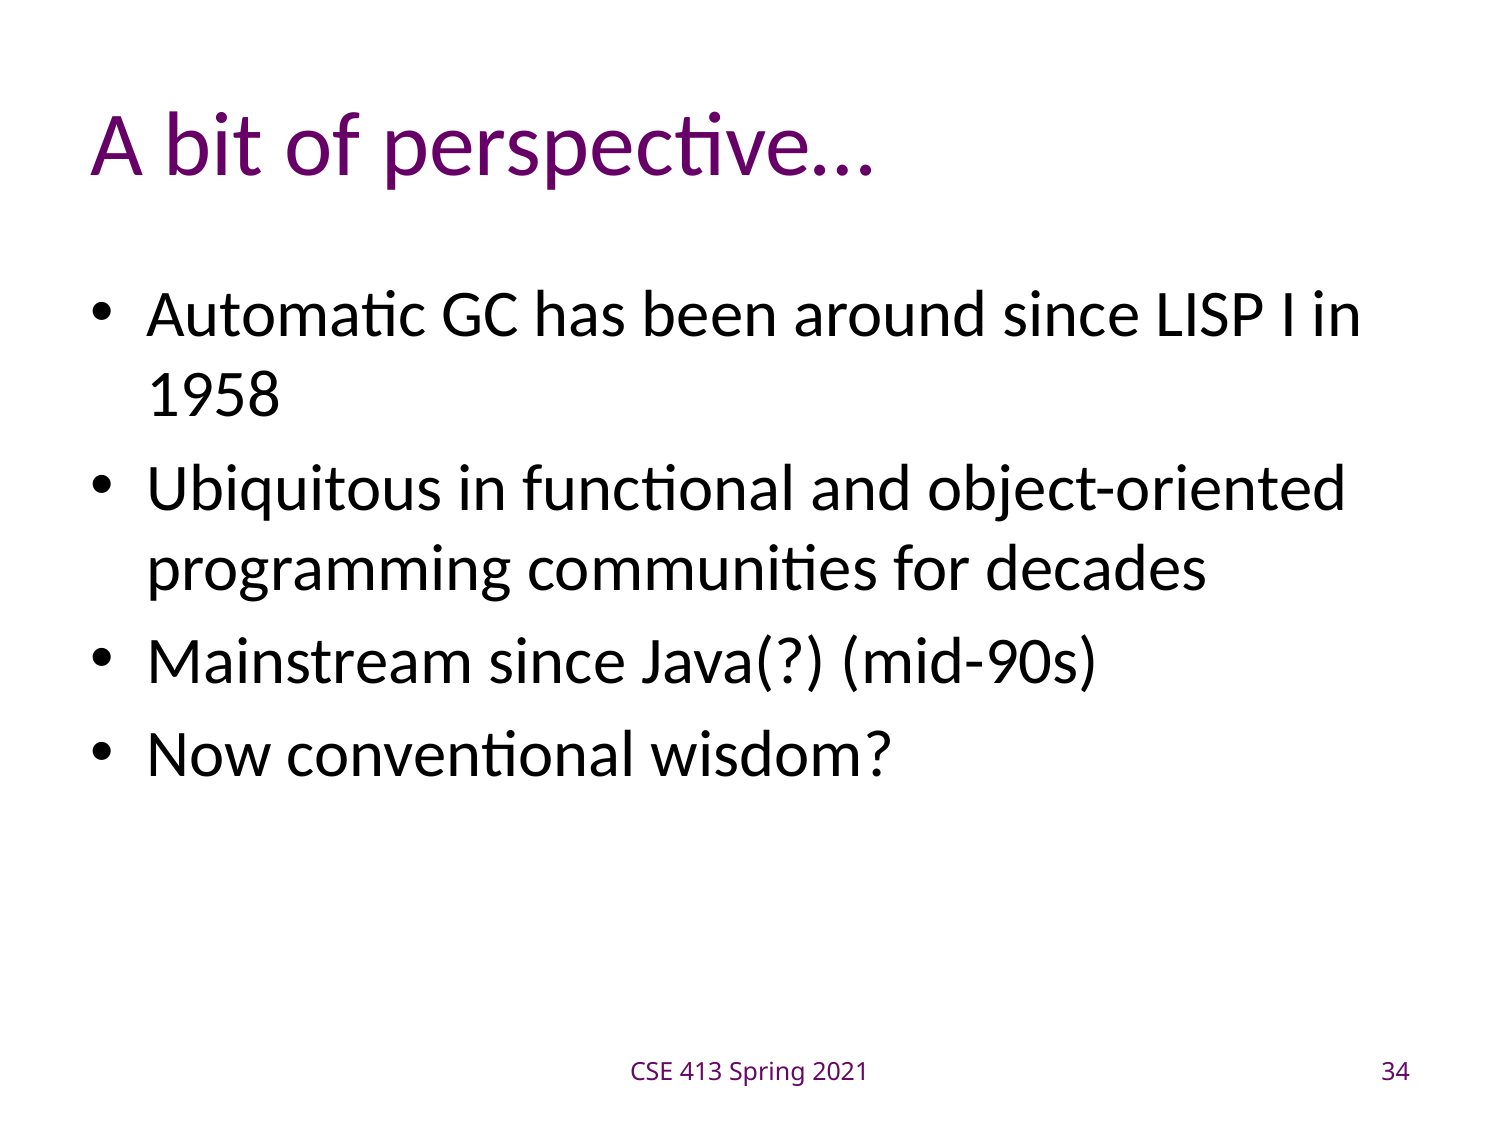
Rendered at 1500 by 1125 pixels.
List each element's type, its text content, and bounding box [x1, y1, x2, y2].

footer CSE 413 Spring 2021 [512, 1042, 988, 1103]
list Automatic GC has been around since LISP I in 1958 Ubiquitous in functional and object-oriented programming communities for decades Mainstream since Java(?) (mid-90s) Now conventional wisdom? [75, 262, 1425, 1005]
title A bit of perspective… [75, 45, 1425, 233]
slide_number 34 [1074, 1042, 1425, 1103]
